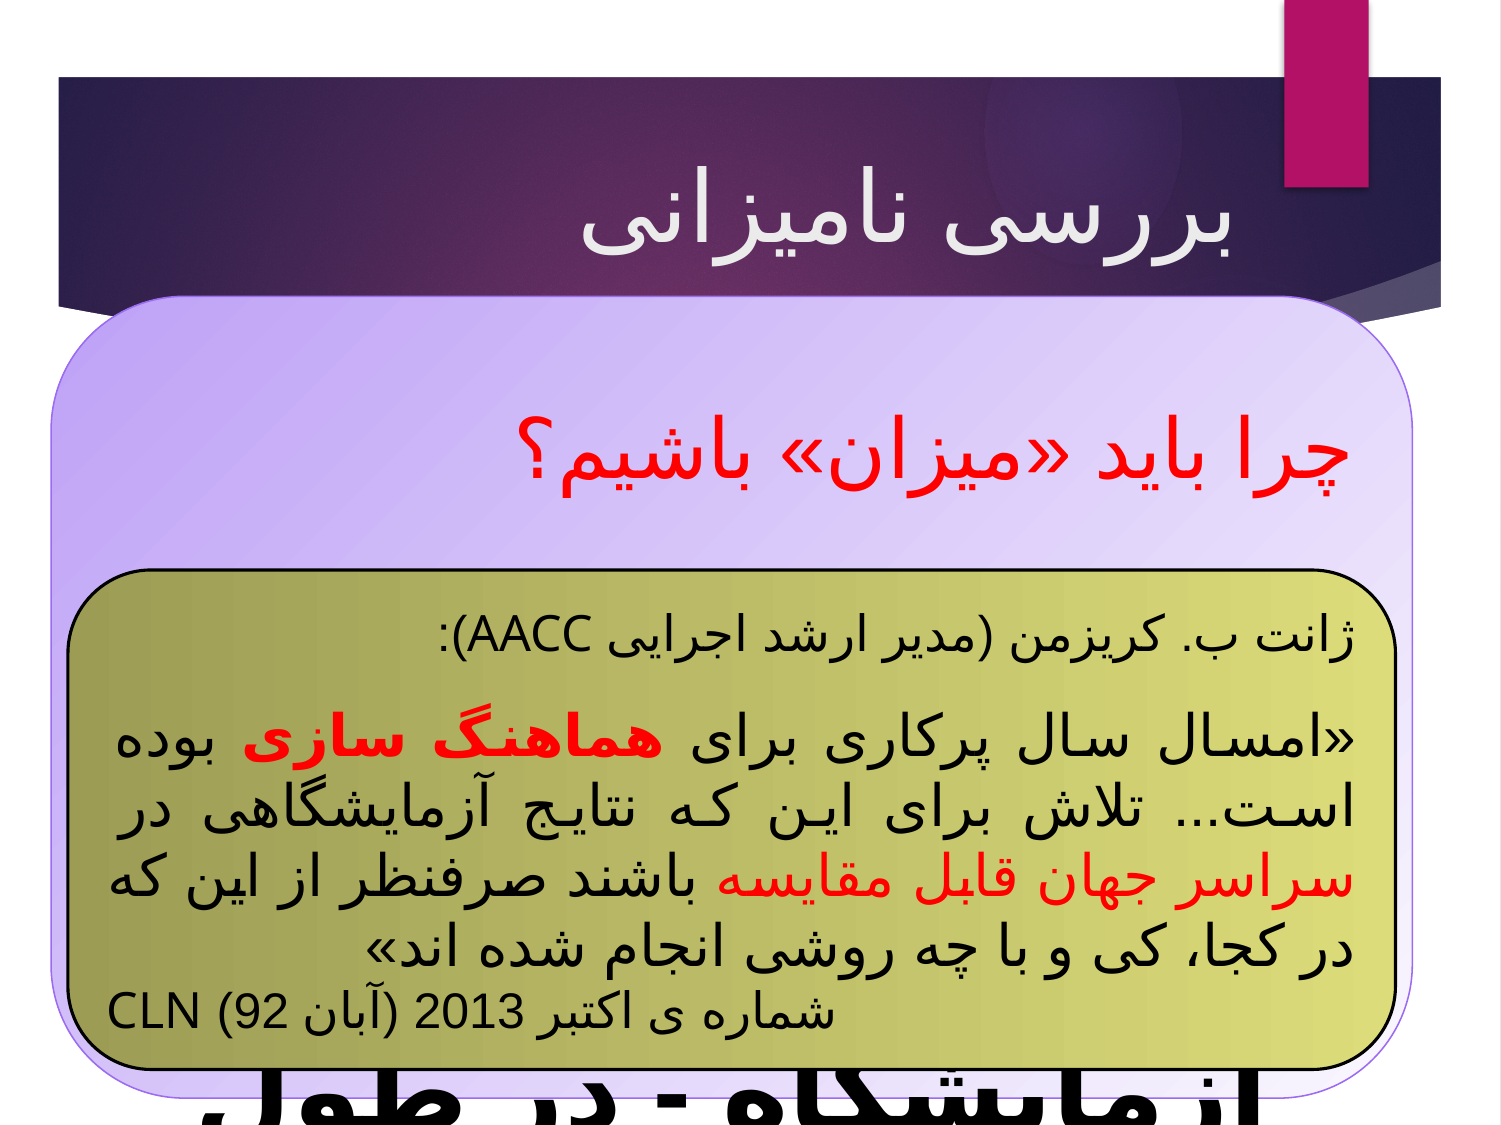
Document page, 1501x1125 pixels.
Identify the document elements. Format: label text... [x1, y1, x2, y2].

text_box ژانت ب. کریزمن (مدیر ارشد اجرایی AACC): «امسال سال پرکاری برای هماهنگ سازی بوده است... تلاش برای این که نتایج آزمایشگاهی در سراسر جهان قابل مقایسه باشند صرفنظر از این که در کجا، کی و با چه روشی انجام شده اند» شماره ی اکتبر 2013 (آبان 92) CLN [66, 568, 1398, 1072]
text_box جواب‌های تباد‌ل‌پذیر روش به روش - آزمایشگاه به آزمایشگاه - در طول زمان [50, 295, 1414, 1099]
text_box چرا باید «میزان» باشیم؟ [383, 387, 1370, 503]
title بررسی نامیزانی [176, 144, 1255, 261]
